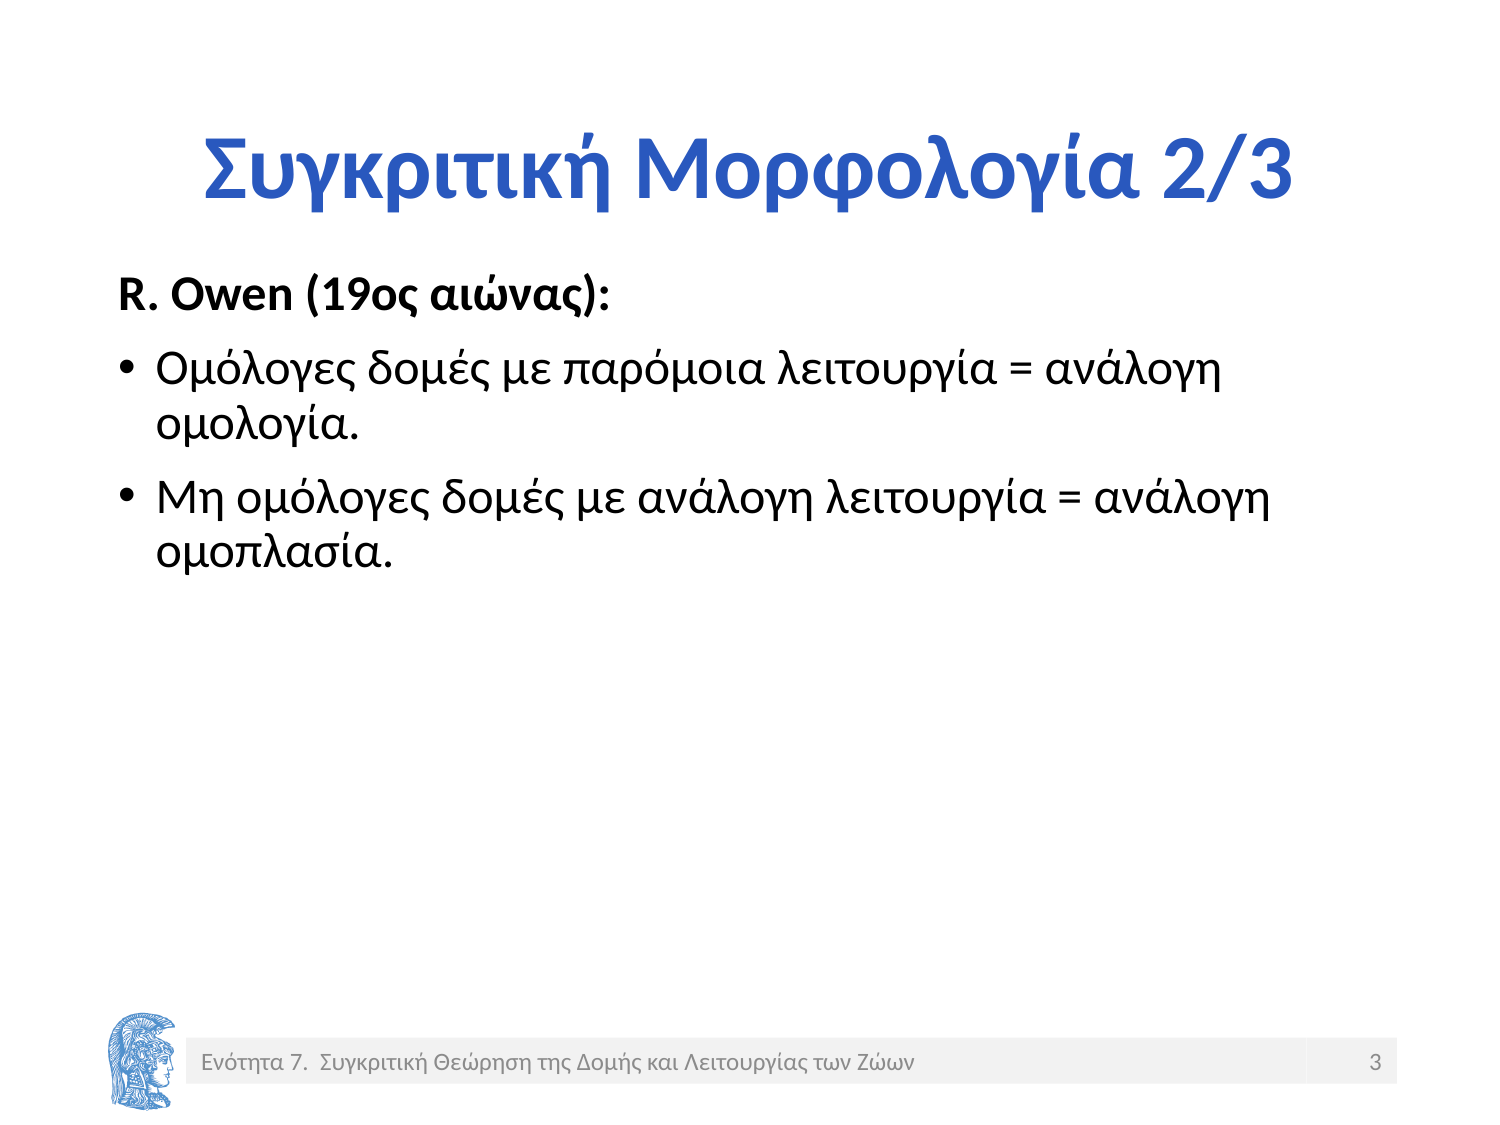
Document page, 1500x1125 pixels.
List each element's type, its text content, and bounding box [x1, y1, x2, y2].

footer Ενότητα 7. Συγκριτική Θεώρηση της Δομής και Λειτουργίας των Ζώων [186, 1037, 1306, 1084]
title Συγκριτική Μορφολογία 2/3 [103, 59, 1397, 259]
picture [103, 1014, 186, 1114]
slide_number 3 [1306, 1037, 1397, 1084]
list R. Owen (19ος αιώνας): Ομόλογες δομές με παρόμοια λειτουργία = ανάλογη ομολογία. Μη ομόλογες δομές με ανάλογη λειτουργία = ανάλογη ομοπλασία. [103, 259, 1397, 1014]
